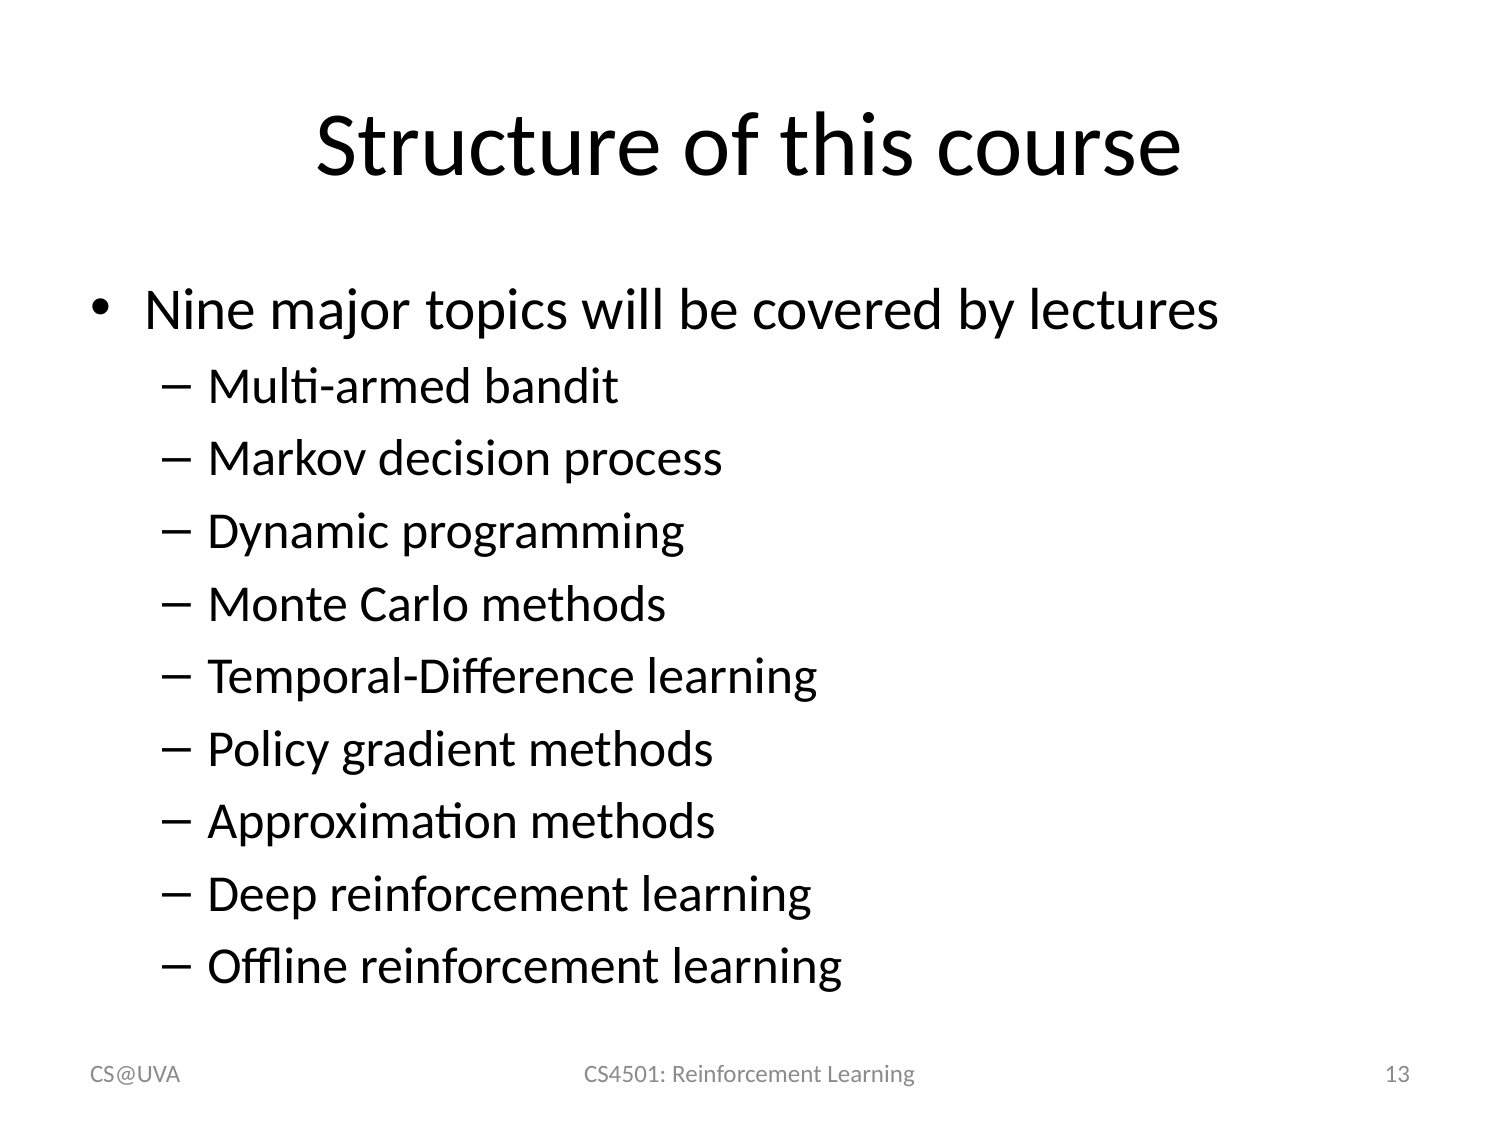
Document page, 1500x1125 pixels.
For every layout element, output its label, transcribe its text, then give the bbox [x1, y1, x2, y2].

slide_number 13 [1074, 1042, 1425, 1103]
footer CS4501: Reinforcement Learning [512, 1042, 988, 1103]
list Nine major topics will be covered by lectures Multi-armed bandit Markov decision process Dynamic programming Monte Carlo methods Temporal-Difference learning Policy gradient methods Approximation methods Deep reinforcement learning Offline reinforcement learning [75, 262, 1425, 1005]
title Structure of this course [75, 45, 1425, 233]
slide_number CS@UVA [75, 1042, 425, 1103]
